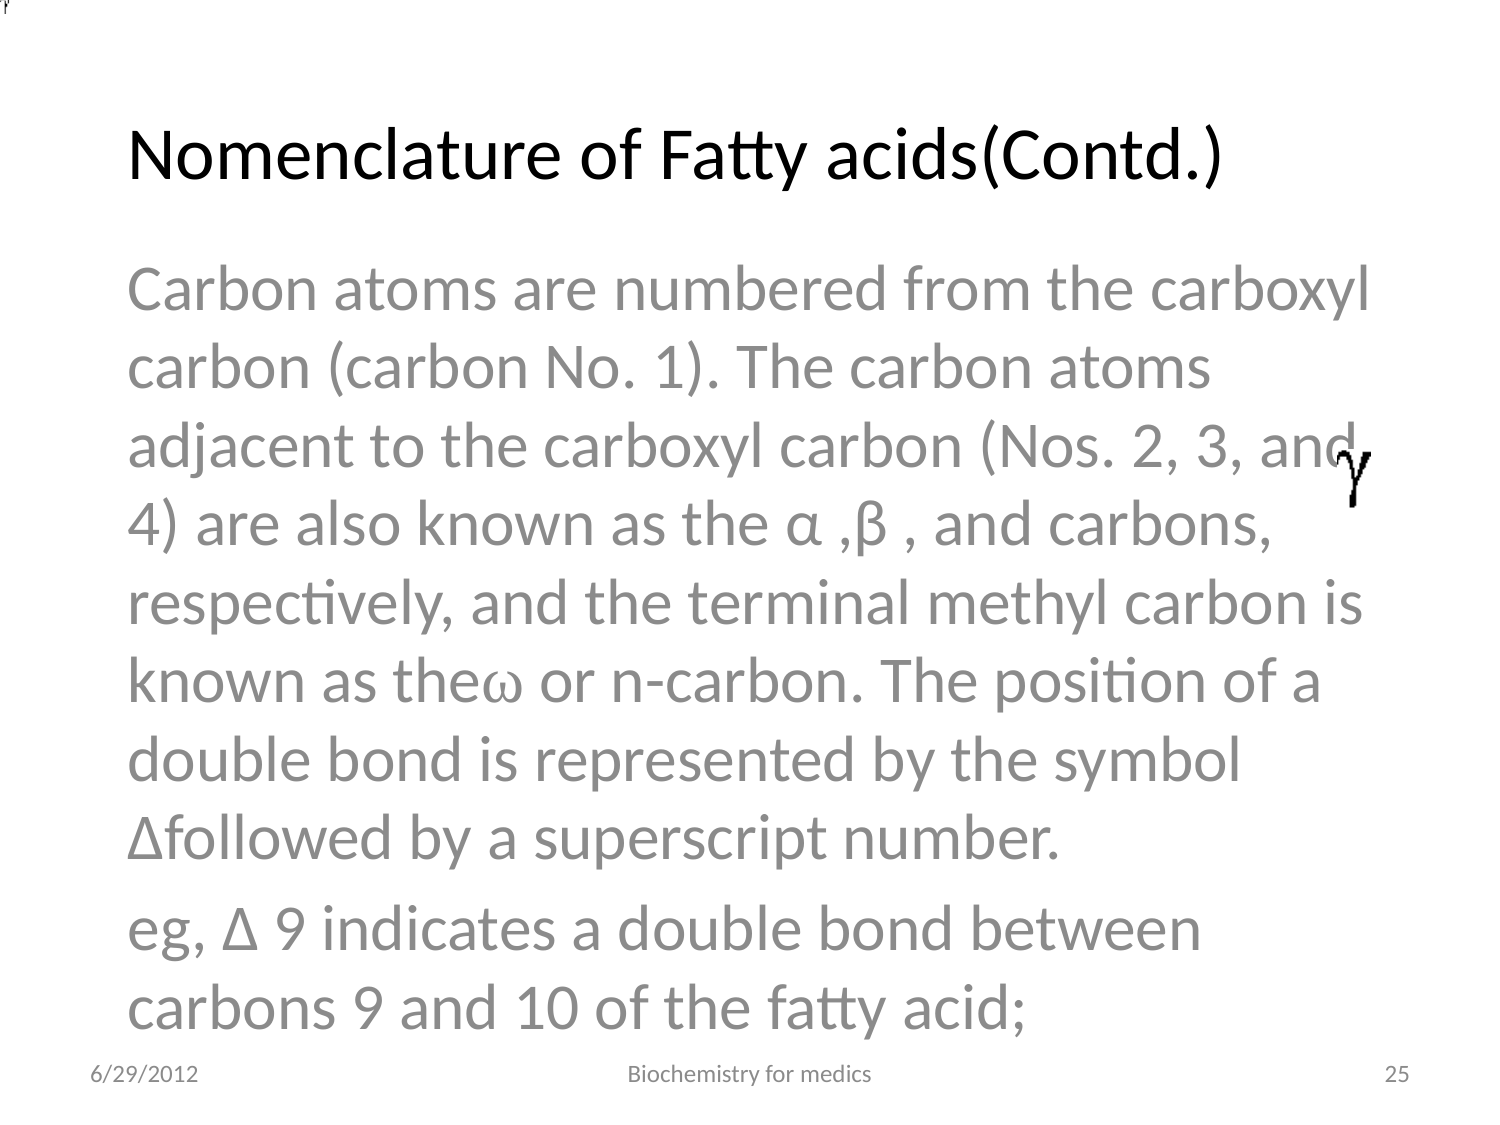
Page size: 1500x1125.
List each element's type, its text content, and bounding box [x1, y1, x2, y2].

subtitle Carbon atoms are numbered from the carboxyl carbon (carbon No. 1). The carbon atoms adjacent to the carboxyl carbon (Nos. 2, 3, and 4) are also known as the α ,β , and carbons, respectively, and the terminal methyl carbon is known as theω or n-carbon. The position of a double bond is represented by the symbol ∆followed by a superscript number. eg, ∆ 9 indicates a double bond between carbons 9 and 10 of the fatty acid; [112, 237, 1388, 1063]
title Nomenclature of Fatty acids(Contd.) [112, 75, 1388, 225]
footer Biochemistry for medics [512, 1042, 988, 1103]
picture [1337, 449, 1371, 512]
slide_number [75, 1042, 425, 1103]
picture [0, 0, 12, 15]
slide_number 25 [1074, 1042, 1425, 1103]
